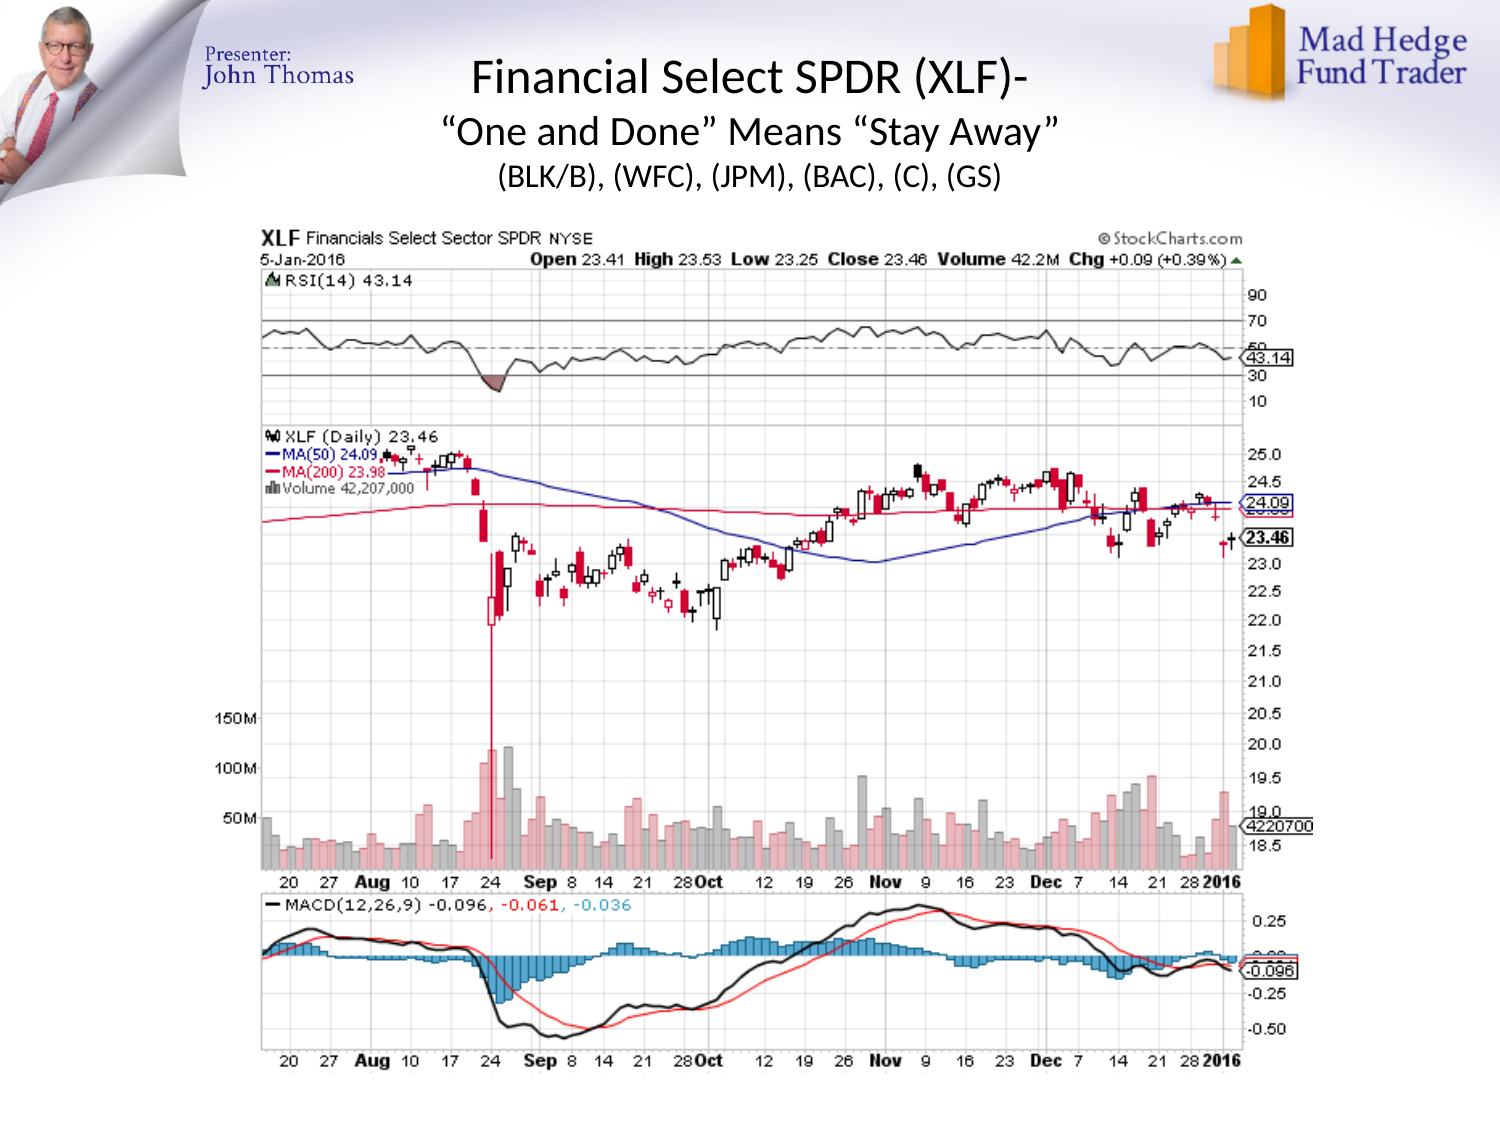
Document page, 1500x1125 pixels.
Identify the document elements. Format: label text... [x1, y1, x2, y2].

title Financial Select SPDR (XLF)- “One and Done” Means “Stay Away” (BLK/B), (WFC), (JPM), (BAC), (C), (GS) [75, 45, 1425, 233]
picture [0, 0, 1500, 1076]
